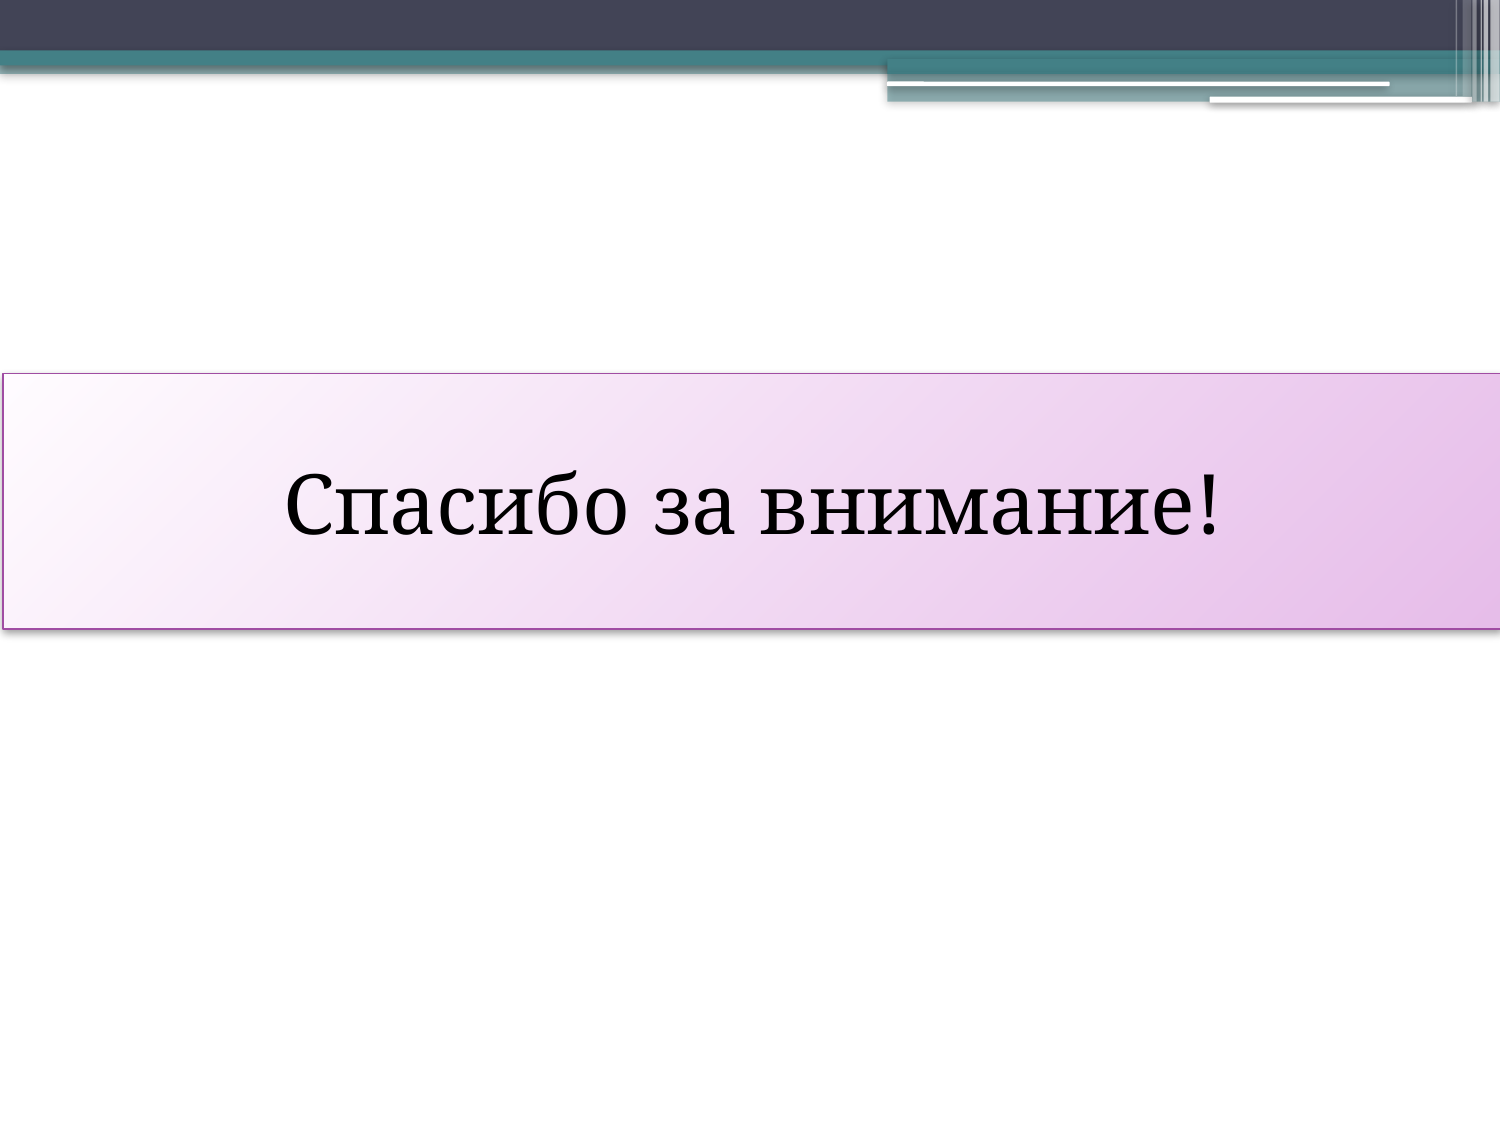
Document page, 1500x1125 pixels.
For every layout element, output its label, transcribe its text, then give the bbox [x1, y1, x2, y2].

title Спасибо за внимание! [2, 373, 1500, 630]
